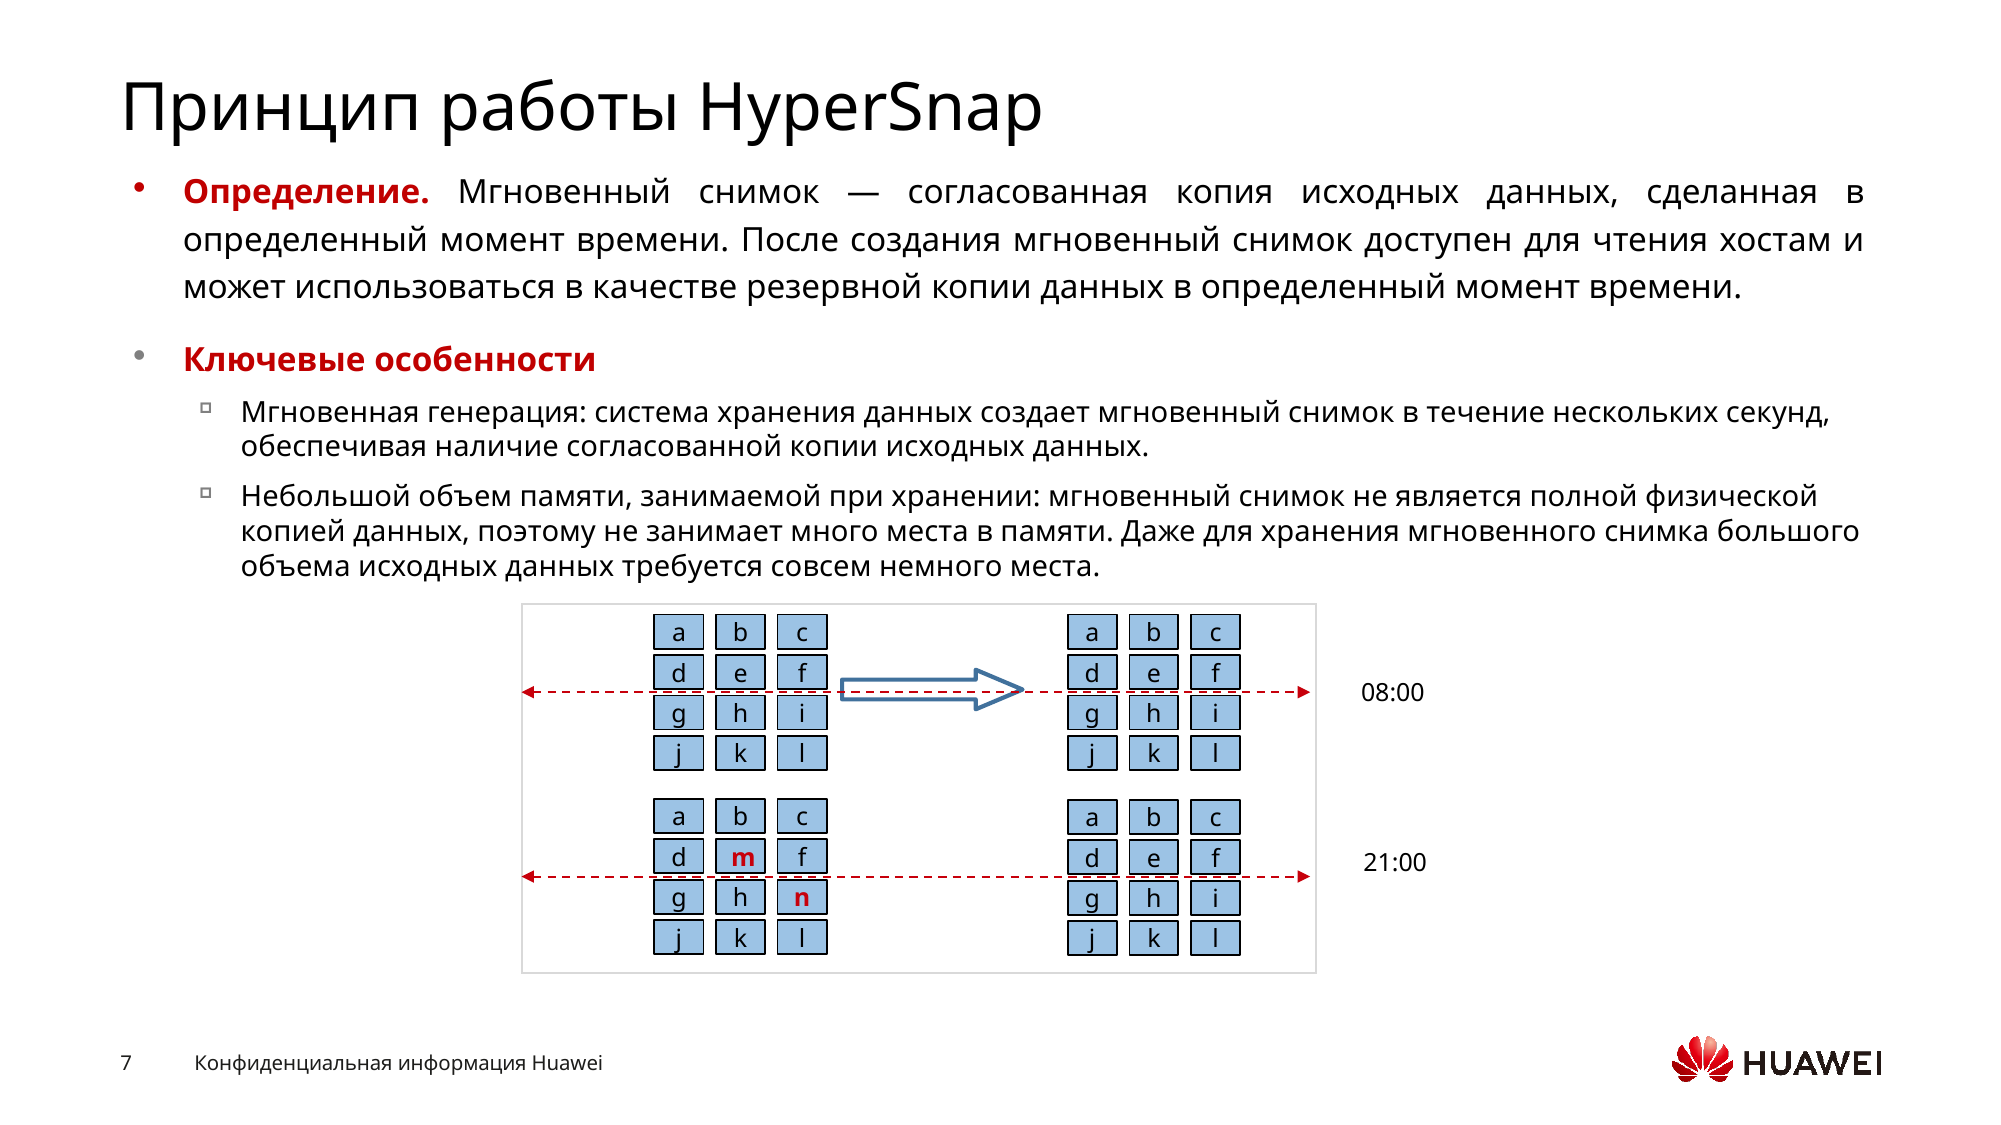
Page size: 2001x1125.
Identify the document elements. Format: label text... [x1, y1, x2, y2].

picture [1672, 1036, 1881, 1082]
text_box [521, 603, 1316, 974]
text_box [842, 669, 1023, 692]
text_box 21:00 [1348, 838, 1552, 884]
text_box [1067, 799, 1241, 955]
list Определение. Мгновенный снимок — согласованная копия исходных данных, сделанная в определенный момент времени. После создания мгновенный снимок доступен для чтения хостам и может использоваться в качестве резервной копии данных в определенный момент времени. Ключевые особенности Мгновенная генерация: система хранения данных создает мгновенный снимок в течение нескольких секунд, обеспечивая наличие согласованной копии исходных данных. Небольшой объем памяти, занимаемой при хранении: мгновенный снимок не является полной физической копией данных, поэтому не занимает много места в памяти. Даже для хранения мгновенного снимка большого объема исходных данных требуется совсем немного места. [119, 154, 1881, 956]
text_box 08:00 [1346, 668, 1549, 714]
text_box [654, 614, 827, 770]
text_box [842, 693, 1015, 710]
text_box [1067, 693, 1241, 770]
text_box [1067, 614, 1241, 692]
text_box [654, 798, 827, 954]
title Принцип работы HyperSnap [120, 73, 1880, 154]
